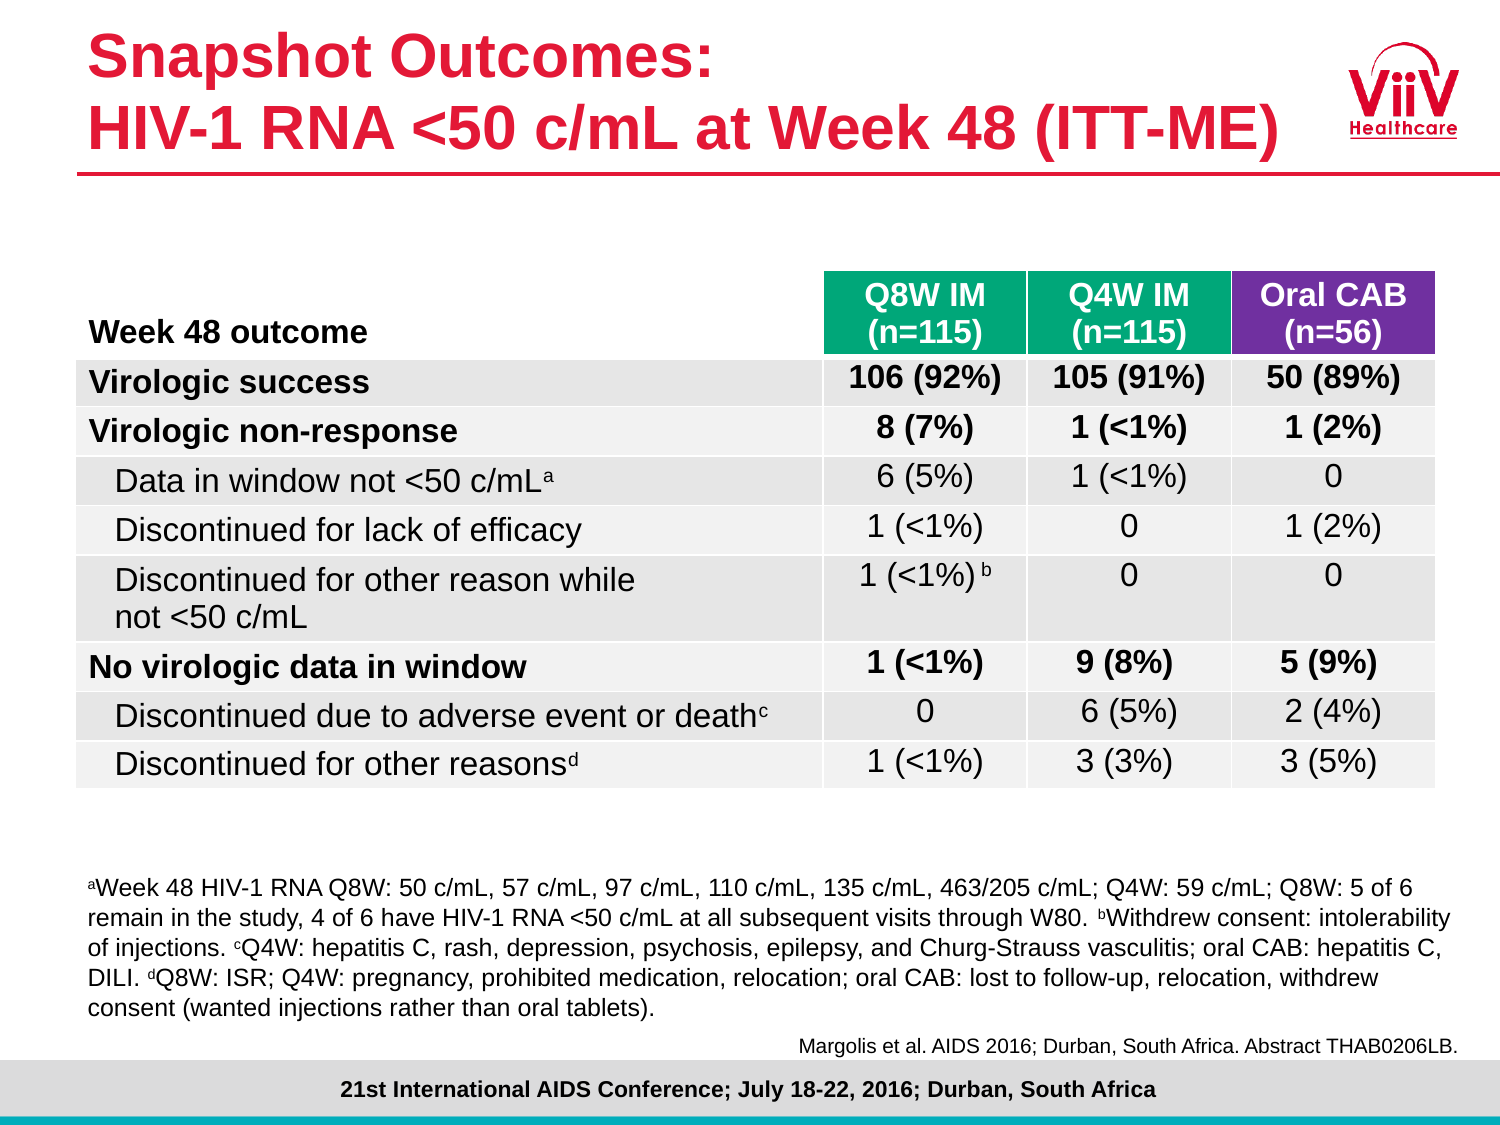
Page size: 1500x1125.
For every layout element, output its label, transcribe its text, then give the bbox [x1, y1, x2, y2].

table_cell Discontinued for other reason while not <50 c/mL [76, 556, 822, 641]
table_cell 6 (5%) [1028, 692, 1231, 740]
table_cell 1 (2%) [1232, 506, 1435, 554]
table_cell Virologic non-response [76, 407, 822, 455]
table_cell 3 (3%) [1028, 742, 1231, 788]
table_header Oral CAB (n=56) [1232, 271, 1435, 354]
picture [1348, 42, 1459, 139]
table_cell 1 (<1%) [824, 742, 1026, 788]
list aWeek 48 HIV-1 RNA Q8W: 50 c/mL, 57 c/mL, 97 c/mL, 110 c/mL, 135 c/mL, 463/205 c/mL; Q4W: 59 c/mL; Q8W: 5 of 6 remain in the study, 4 of 6 have HIV-1 RNA <50 c/mL at all subsequent visits through W80. bWithdrew consent: intolerability of injections. cQ4W: hepatitis C, rash, depression, psychosis, epilepsy, and Churg-Strauss vasculitis; oral CAB: hepatitis C, DILI. dQ8W: ISR; Q4W: pregnancy, prohibited medication, relocation; oral CAB: lost to follow-up, relocation, withdrew consent (wanted injections rather than oral tablets). [87, 862, 1459, 1022]
table_cell 1 (<1%) [824, 643, 1026, 691]
table_cell 1 (<1%) [824, 506, 1026, 554]
table_cell Virologic success [76, 360, 822, 406]
table_cell Discontinued for other reasonsd [76, 742, 822, 788]
table_header Q8W IM (n=115) [824, 271, 1026, 354]
table_cell 3 (5%) [1232, 742, 1435, 788]
table_cell 2 (4%) [1232, 692, 1435, 740]
table_cell No virologic data in window [76, 643, 822, 691]
table_cell 1 (<1%) [1028, 457, 1231, 505]
table_cell 0 [824, 692, 1026, 740]
table_header Week 48 outcome [76, 271, 822, 354]
table_cell 6 (5%) [824, 457, 1026, 505]
list Margolis et al. AIDS 2016; Durban, South Africa. Abstract THAB0206LB. [87, 1032, 1459, 1063]
table_cell 8 (7%) [824, 407, 1026, 455]
table_cell Data in window not <50 c/mLa [76, 457, 822, 505]
table_cell 0 [1028, 506, 1231, 554]
table_cell 0 [1028, 556, 1231, 641]
table_cell 1 (<1%) [1028, 407, 1231, 455]
table_cell 105 (91%) [1028, 360, 1231, 406]
table_cell 106 (92%) [824, 360, 1026, 406]
table_cell 50 (89%) [1232, 360, 1435, 406]
table_cell 0 [1232, 556, 1435, 641]
table_cell 1 (<1%) b [824, 556, 1026, 641]
table_cell Discontinued due to adverse event or deathc [76, 692, 822, 740]
table_cell 9 (8%) [1028, 643, 1231, 691]
table_cell Discontinued for lack of efficacy [76, 506, 822, 554]
table_cell 5 (9%) [1232, 643, 1435, 691]
table_cell 0 [1232, 457, 1435, 505]
table_header Q4W IM (n=115) [1028, 271, 1231, 354]
title Snapshot Outcomes: HIV-1 RNA <50 c/mL at Week 48 (ITT-ME) [87, 24, 1326, 163]
table_cell 1 (2%) [1232, 407, 1435, 455]
